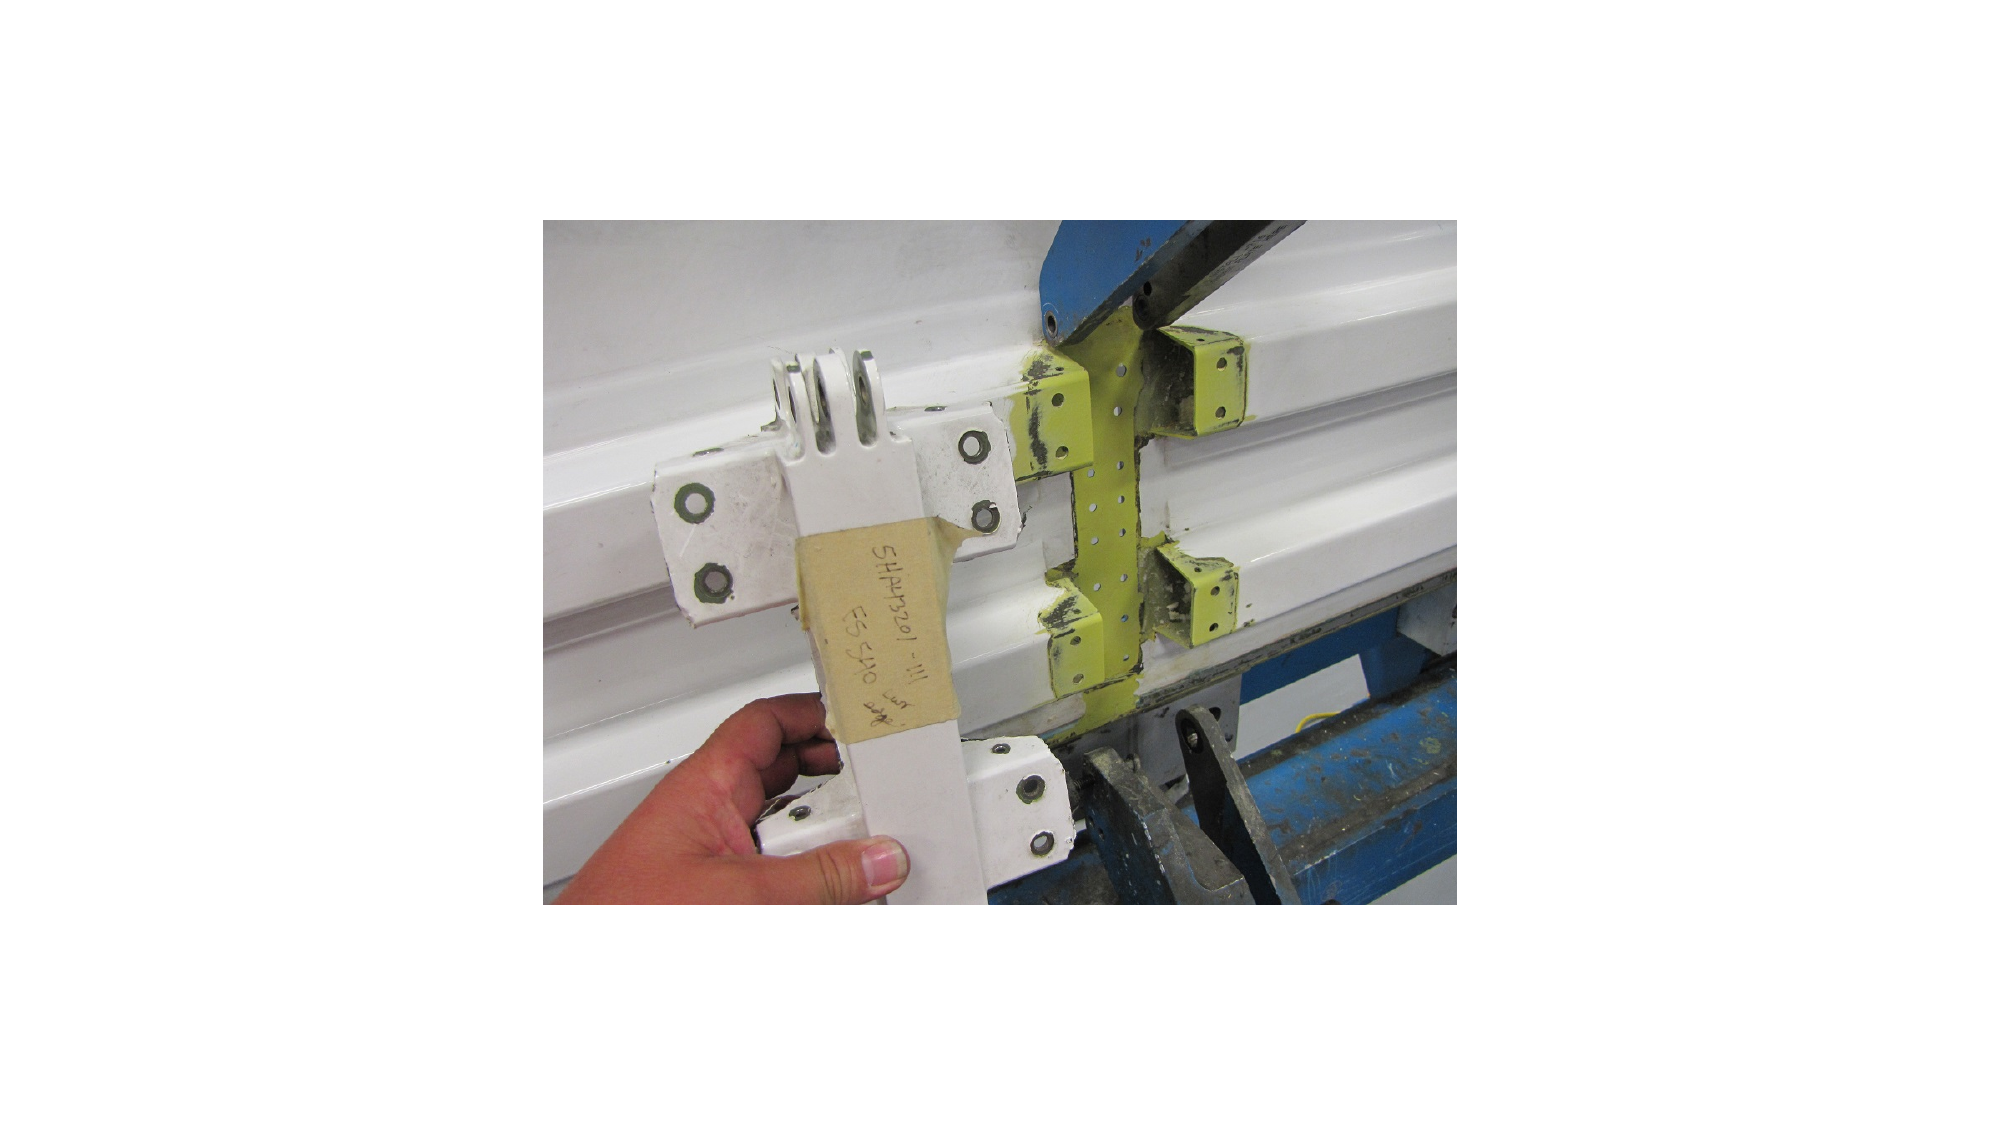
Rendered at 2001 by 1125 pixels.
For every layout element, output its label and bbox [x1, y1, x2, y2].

picture [543, 220, 1457, 905]
